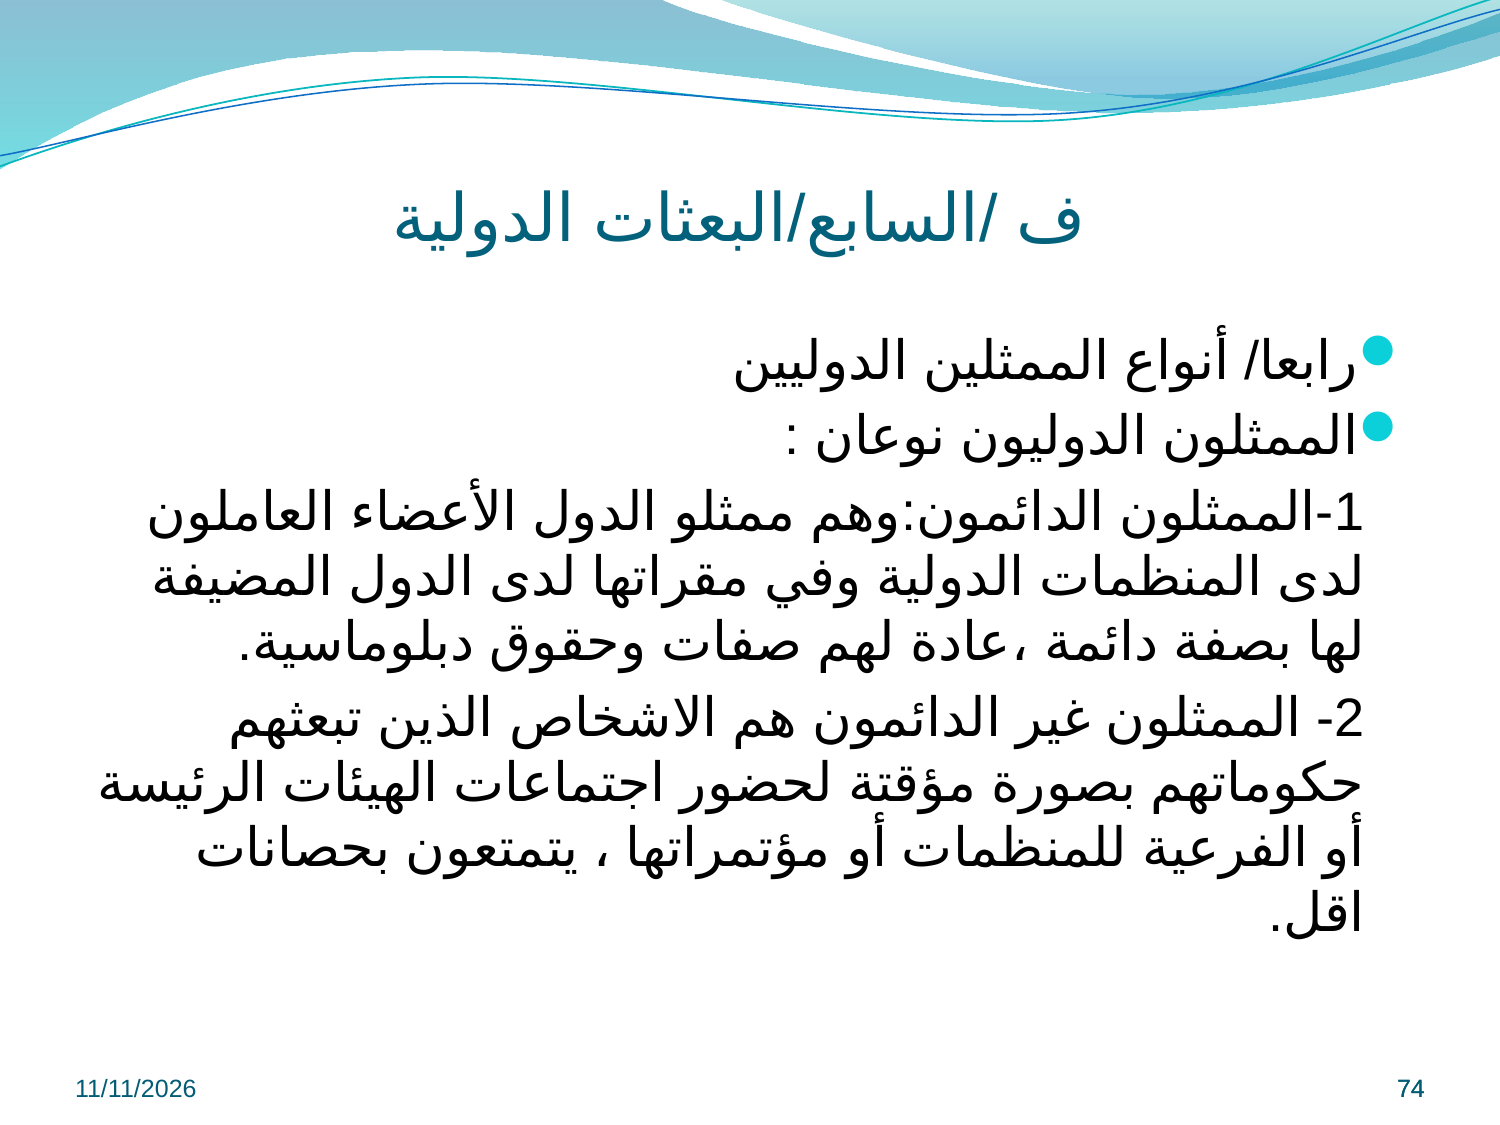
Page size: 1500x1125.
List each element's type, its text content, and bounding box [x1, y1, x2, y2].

text_box [159, 834, 280, 1030]
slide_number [75, 1042, 425, 1103]
list رابعا/ أنواع الممثلين الدوليين الممثلون الدوليون نوعان : 1-الممثلون الدائمون:وهم ممثلو الدول الأعضاء العاملون لدى المنظمات الدولية وفي مقراتها لدى الدول المضيفة لها بصفة دائمة ،عادة لهم صفات وحقوق دبلوماسية. 2- الممثلون غير الدائمون هم الاشخاص الذين تبعثهم حكوماتهم بصورة مؤقتة لحضور اجتماعات الهيئات الرئيسة أو الفرعية للمنظمات أو مؤتمراتها ، يتمتعون بحصانات اقل. [74, 317, 1426, 1038]
title ف /السابع/البعثات الدولية [76, 105, 1402, 256]
text_box 74 [1299, 1042, 1425, 1103]
